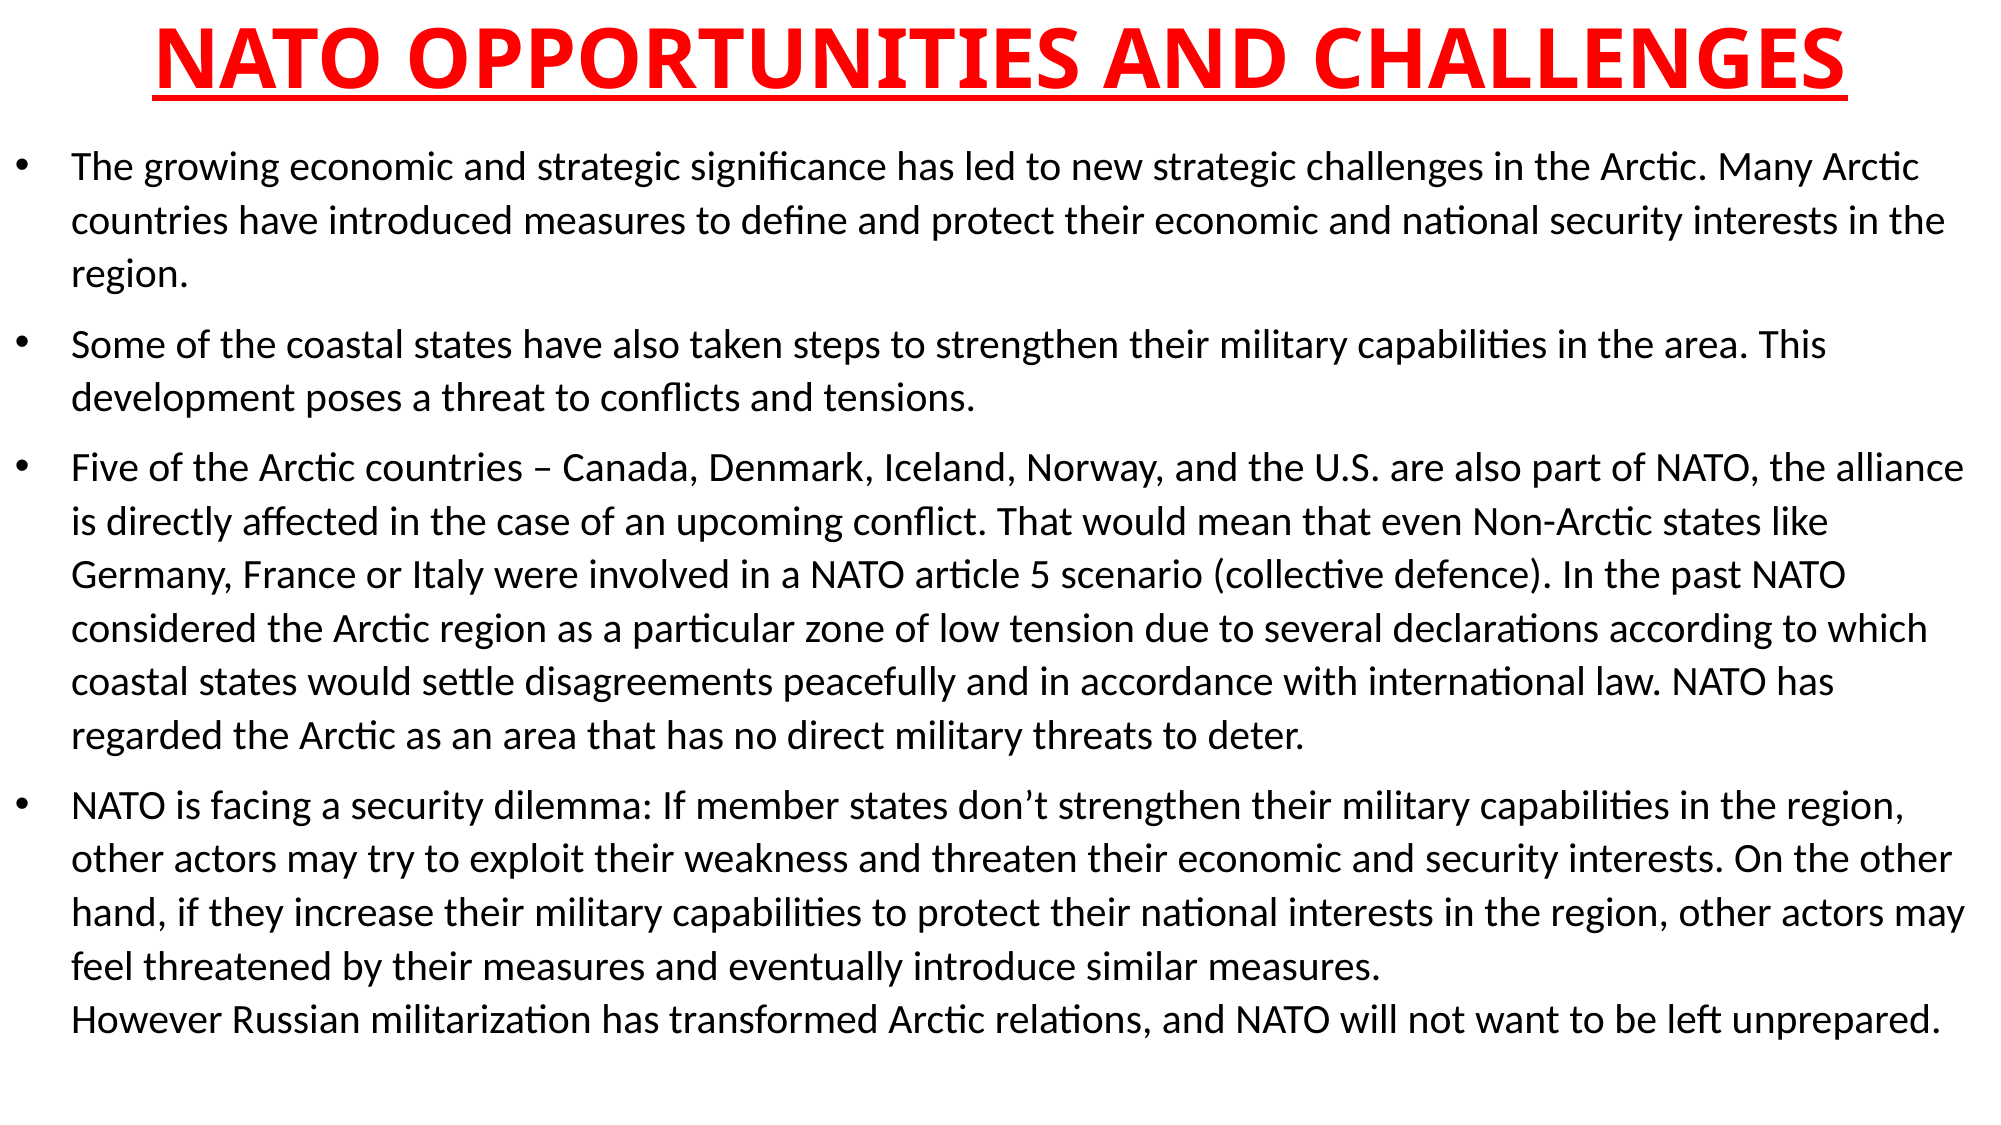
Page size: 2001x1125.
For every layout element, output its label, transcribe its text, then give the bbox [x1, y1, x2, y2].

text_box The growing economic and strategic significance has led to new strategic challenges in the Arctic. Many Arctic countries have introduced measures to define and protect their economic and national security interests in the region. Some of the coastal states have also taken steps to strengthen their military capabilities in the area. This development poses a threat to conflicts and tensions. Five of the Arctic countries – Canada, Denmark, Iceland, Norway, and the U.S. are also part of NATO, the alliance is directly affected in the case of an upcoming conflict. That would mean that even Non-Arctic states like Germany, France or Italy were involved in a NATO article 5 scenario (collective defence). In the past NATO considered the Arctic region as a particular zone of low tension due to several declarations according to which coastal states would settle disagreements peacefully and in accordance with international law. NATO has regarded the Arctic as an area that has no direct military threats to deter. NATO is facing a security dilemma: If member states don’t strengthen their military capabilities in the region, other actors may try to exploit their weakness and threaten their economic and security interests. On the other hand, if they increase their military capabilities to protect their national interests in the region, other actors may feel threatened by their measures and eventually introduce similar measures. However Russian militarization has transformed Arctic relations, and NATO will not want to be left unprepared. [0, 128, 2000, 1125]
title NATO Opportunities and challenges [0, 0, 2000, 114]
